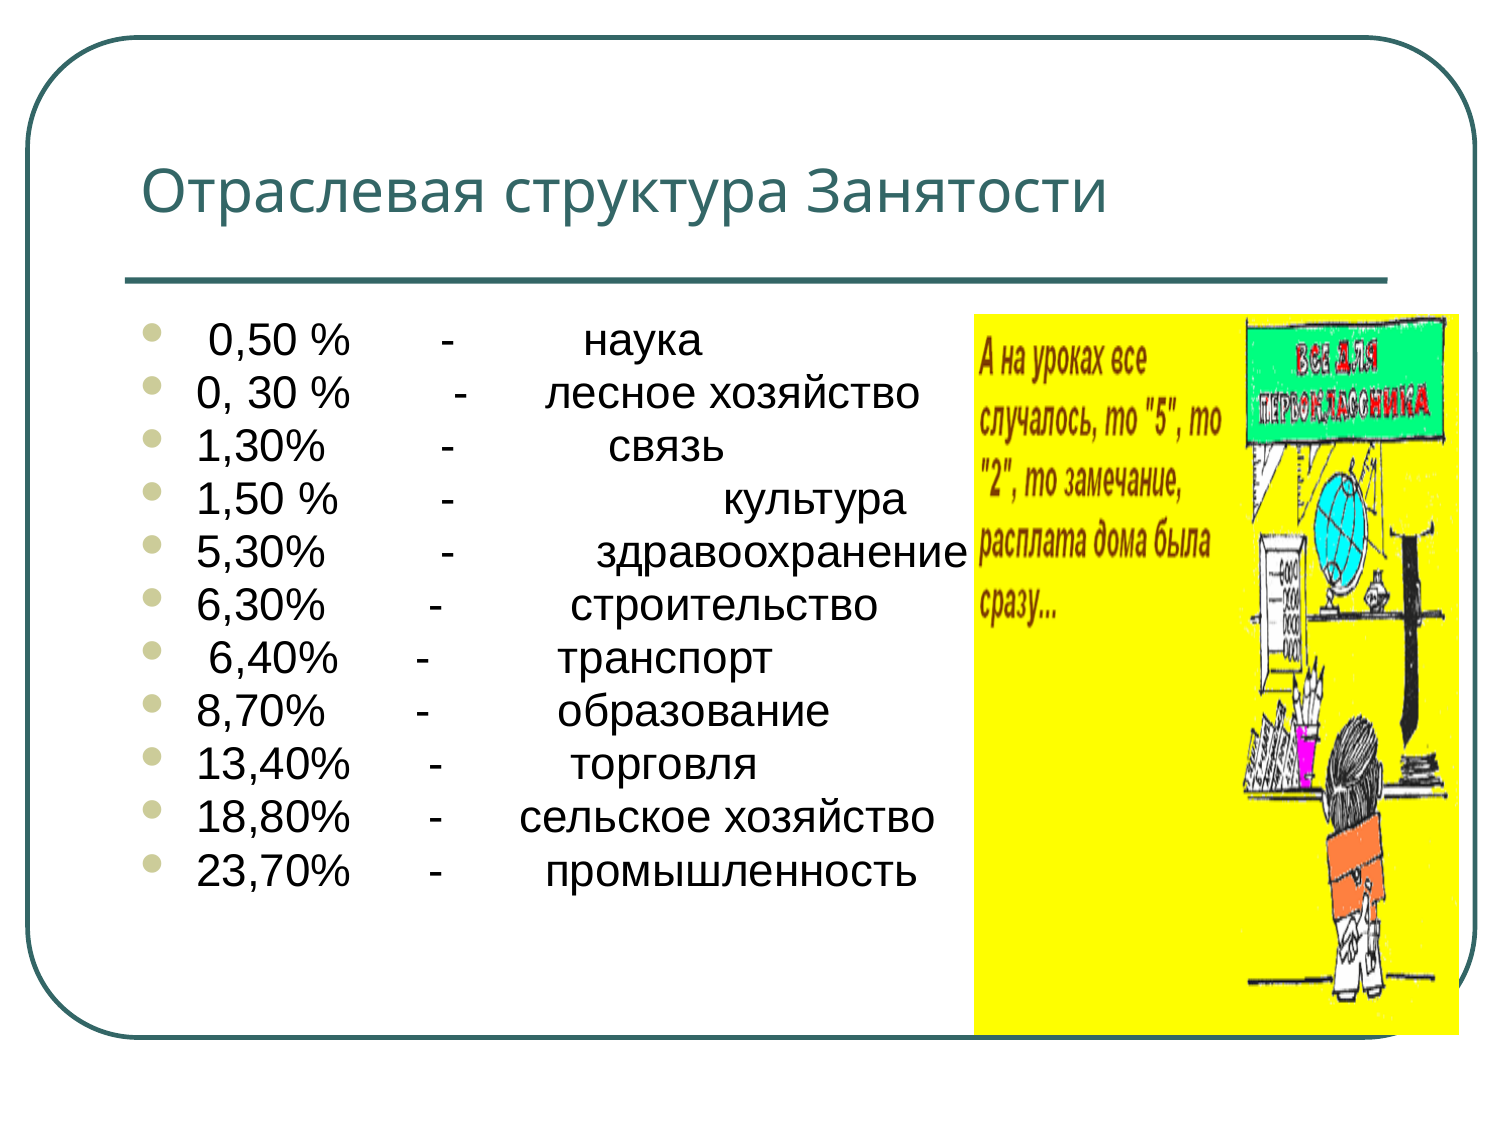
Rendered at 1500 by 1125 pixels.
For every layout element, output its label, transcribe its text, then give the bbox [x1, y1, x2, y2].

list 0,50 % - наука 0, 30 % - лесное хозяйство 1,30% - связь 1,50 % - культура 5,30% - здравоохранение 6,30% - строительство 6,40% - транспорт 8,70% - образование 13,40% - торговля 18,80% - сельское хозяйство 23,70% - промышленность [124, 312, 975, 976]
picture [974, 314, 1459, 1036]
title Отраслевая структура Занятости [124, 87, 1388, 232]
